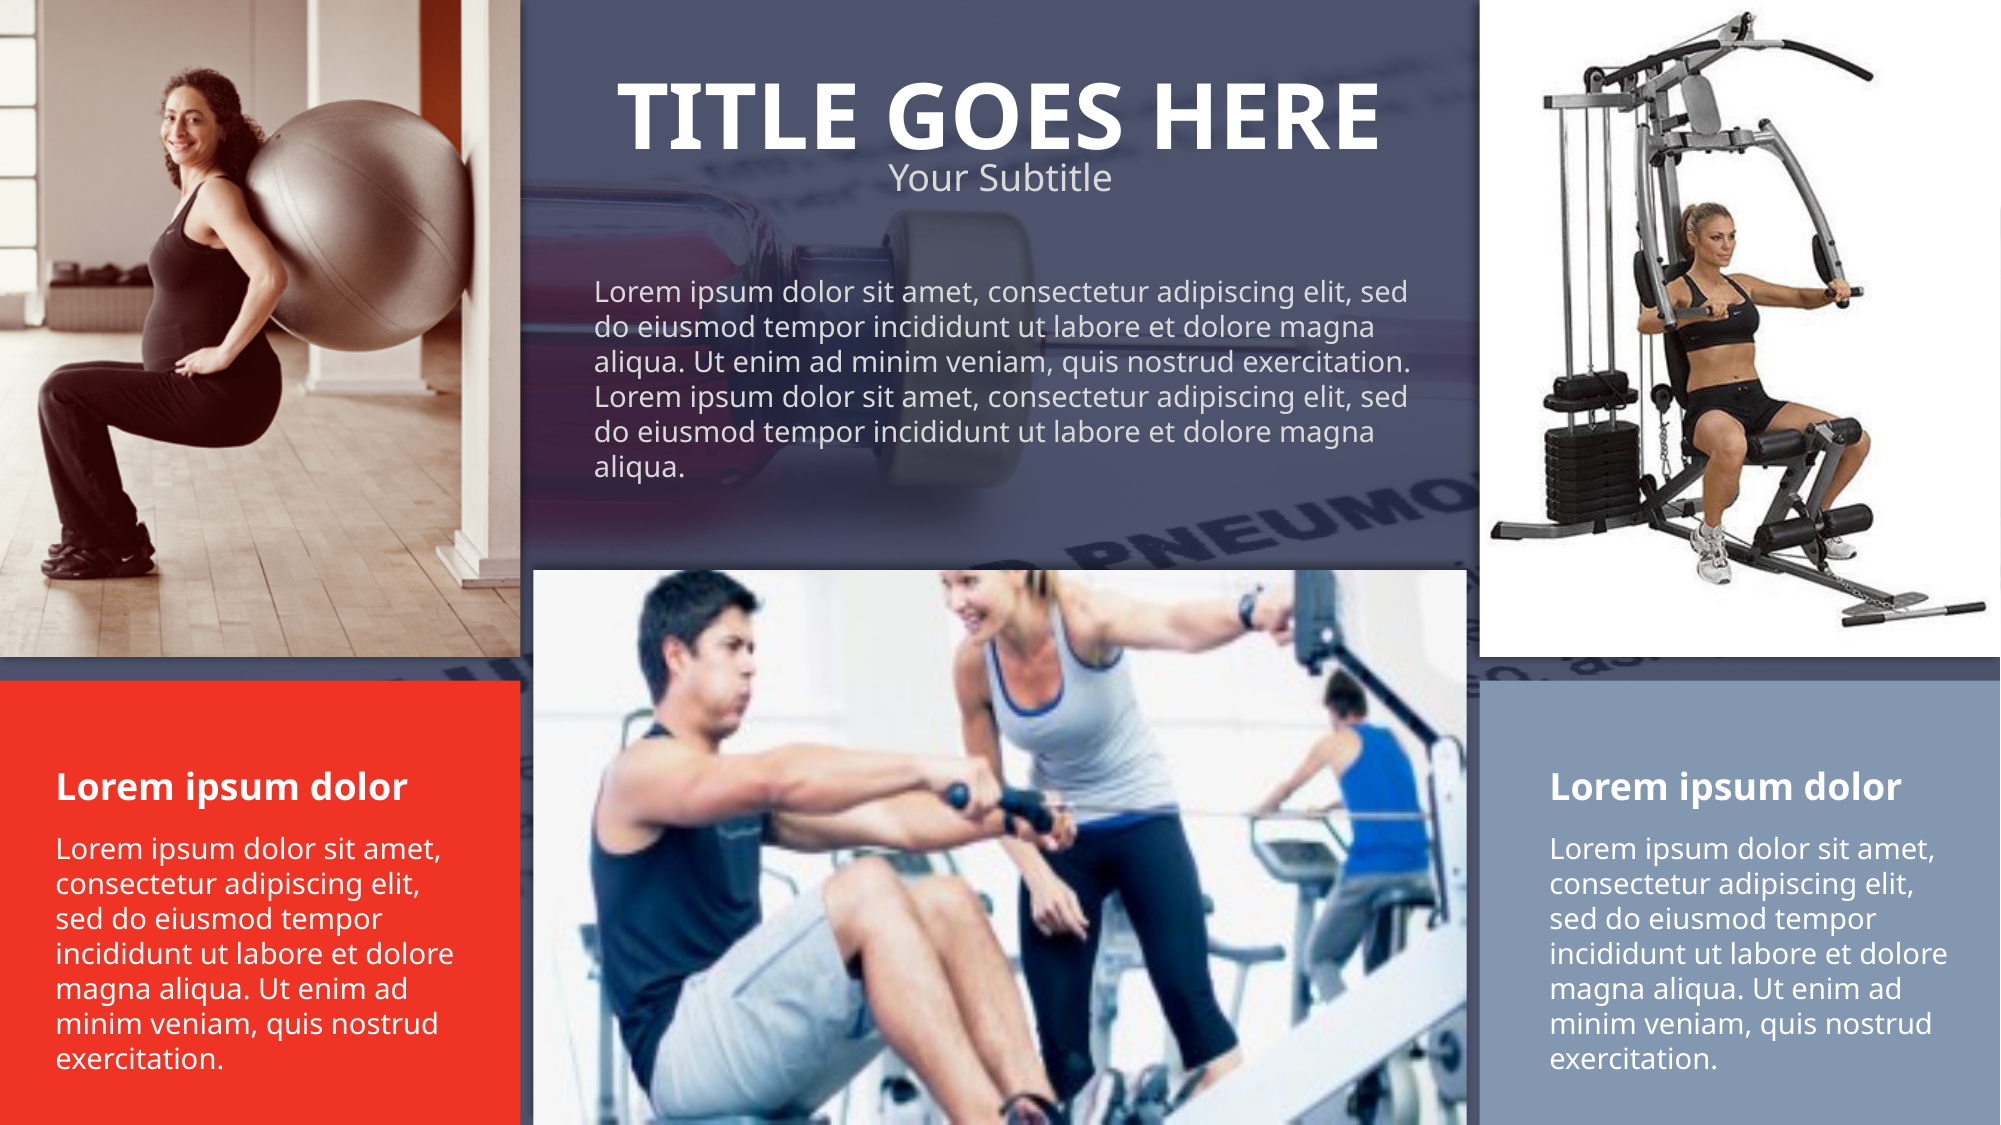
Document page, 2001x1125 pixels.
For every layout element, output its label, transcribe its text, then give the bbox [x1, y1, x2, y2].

text_box [0, 0, 521, 657]
text_box [1479, 680, 2000, 1125]
text_box [0, 680, 521, 1125]
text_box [40, 755, 480, 1051]
text_box [532, 570, 1468, 1125]
text_box Lorem ipsum dolor sit amet, consectetur adipiscing elit, sed do eiusmod tempor incididunt ut labore et dolore magna aliqua. Ut enim ad minim veniam, quis nostrud exercitation. Lorem ipsum dolor sit amet, consectetur adipiscing elit, sed do eiusmod tempor incididunt ut labore et dolore magna aliqua. [579, 266, 1466, 491]
text_box [1479, 0, 2000, 657]
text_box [548, 50, 1452, 207]
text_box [1534, 755, 1974, 1051]
